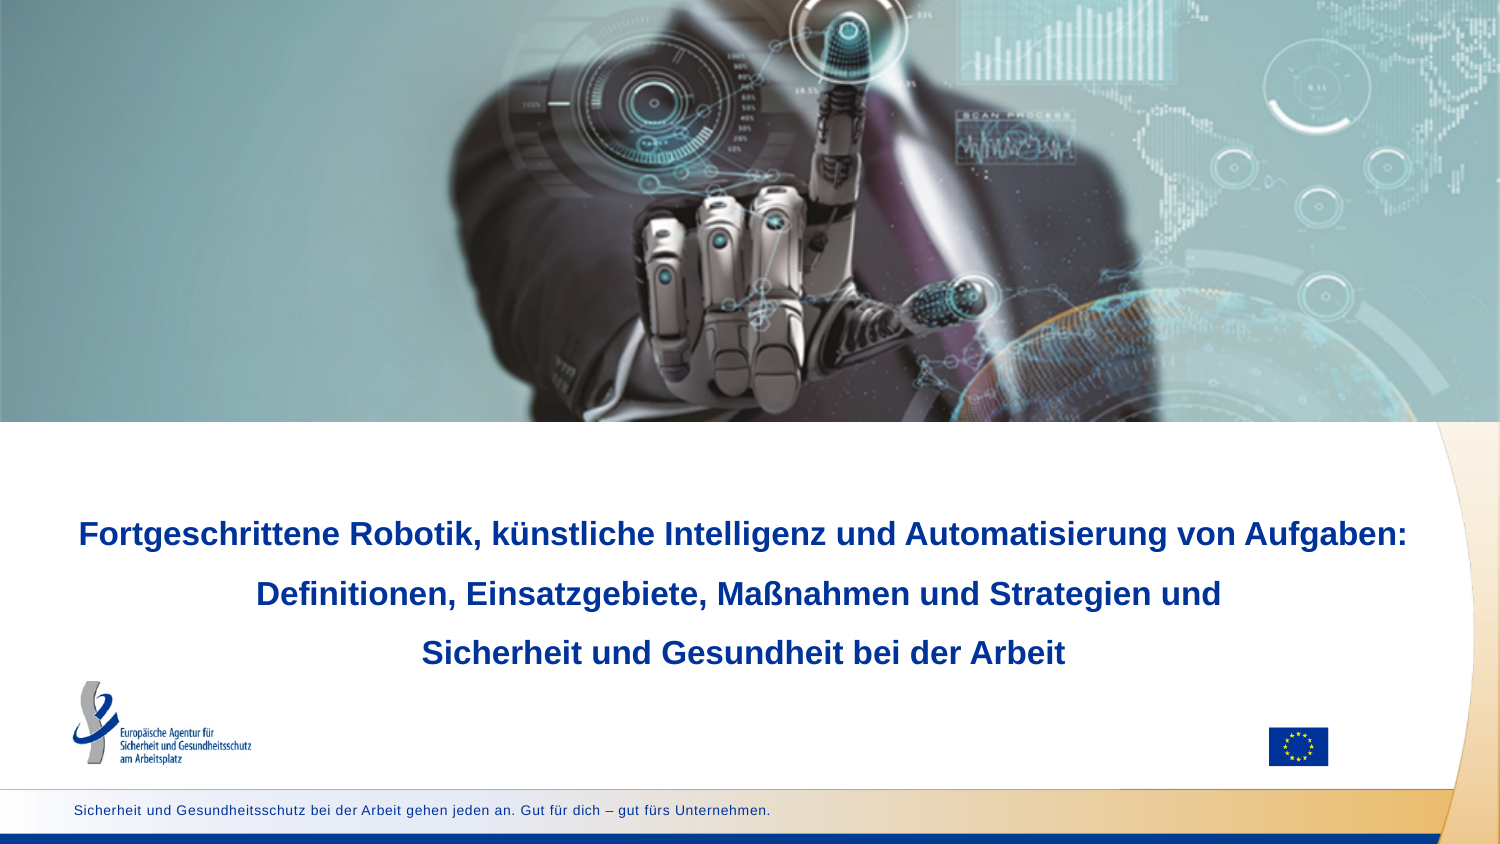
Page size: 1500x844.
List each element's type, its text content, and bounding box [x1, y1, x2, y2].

title Fortgeschrittene Robotik, künstliche Intelligenz und Automatisierung von Aufgaben: Definitionen, Einsatzgebiete, Maßnahmen und Strategien und Sicherheit und Gesundheit bei der Arbeit [64, 491, 1424, 672]
picture [0, 0, 1500, 844]
